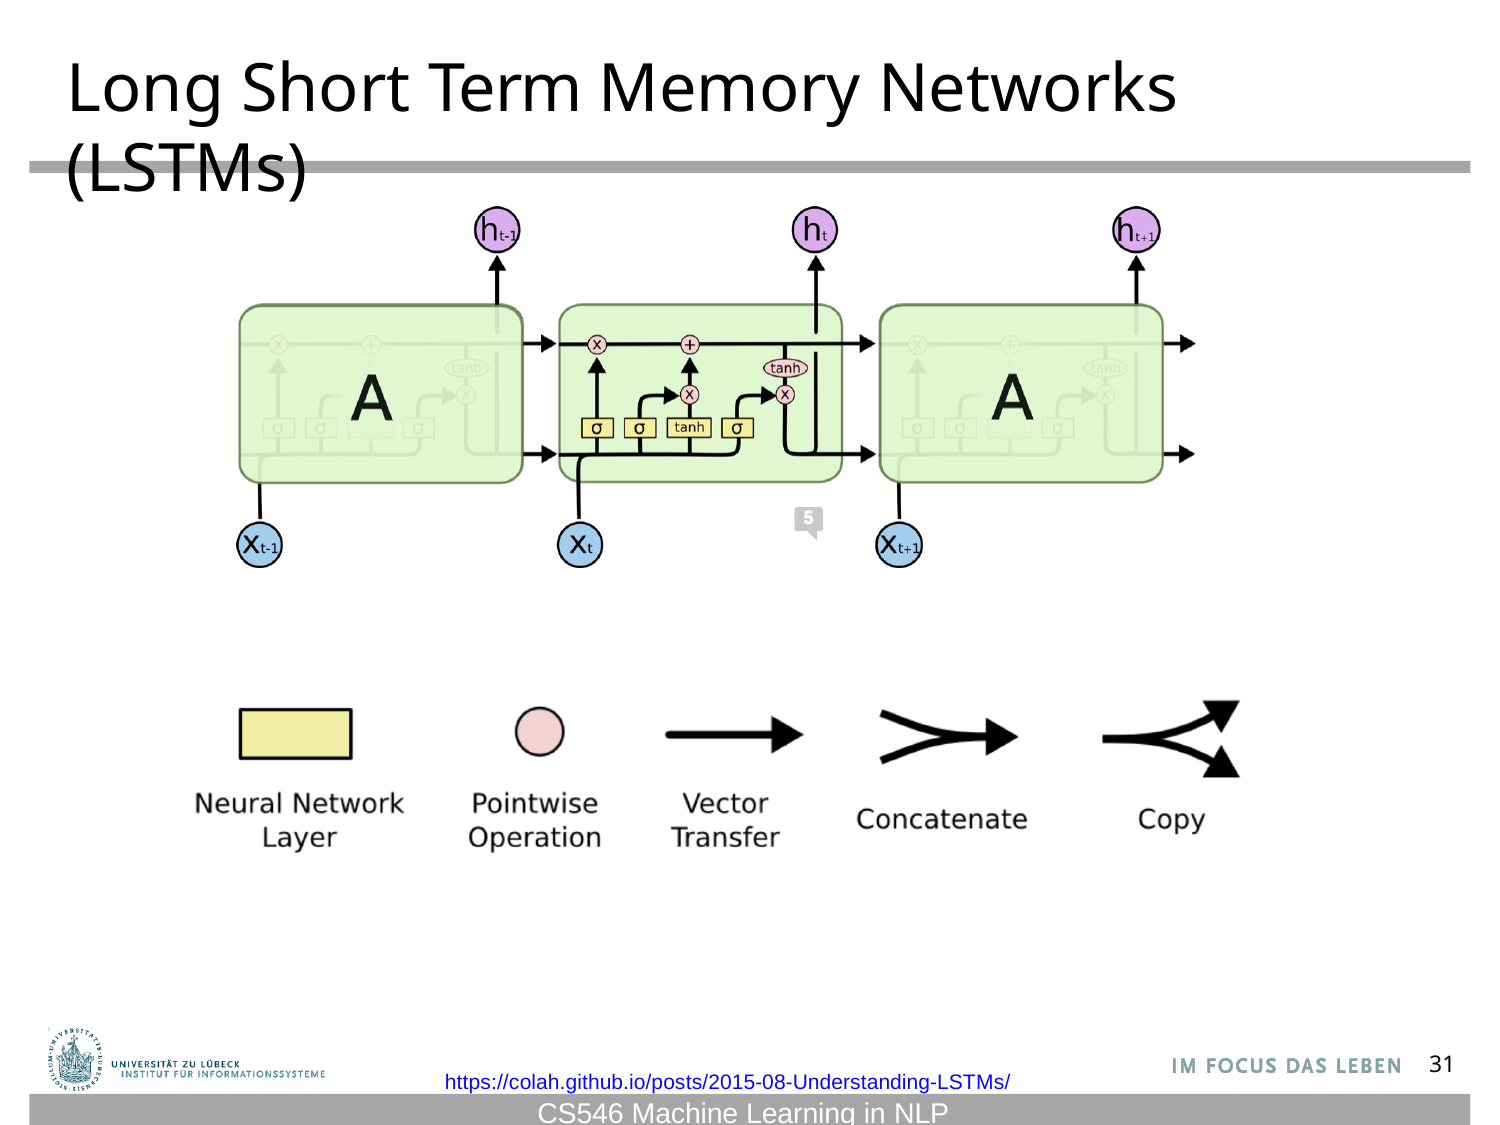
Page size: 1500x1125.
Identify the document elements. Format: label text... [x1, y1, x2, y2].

picture [137, 668, 1307, 882]
text_box CS546 Machine Learning in NLP [535, 1100, 954, 1125]
picture [1173, 1058, 1305, 1073]
text_box https://colah.github.io/posts/2015-08-Understanding-LSTMs/ [443, 1066, 1058, 1094]
title Long Short Term Memory Networks (LSTMs) [64, 42, 1412, 233]
text_box [236, 233, 1196, 568]
slide_number 31 [1305, 1050, 1471, 1083]
